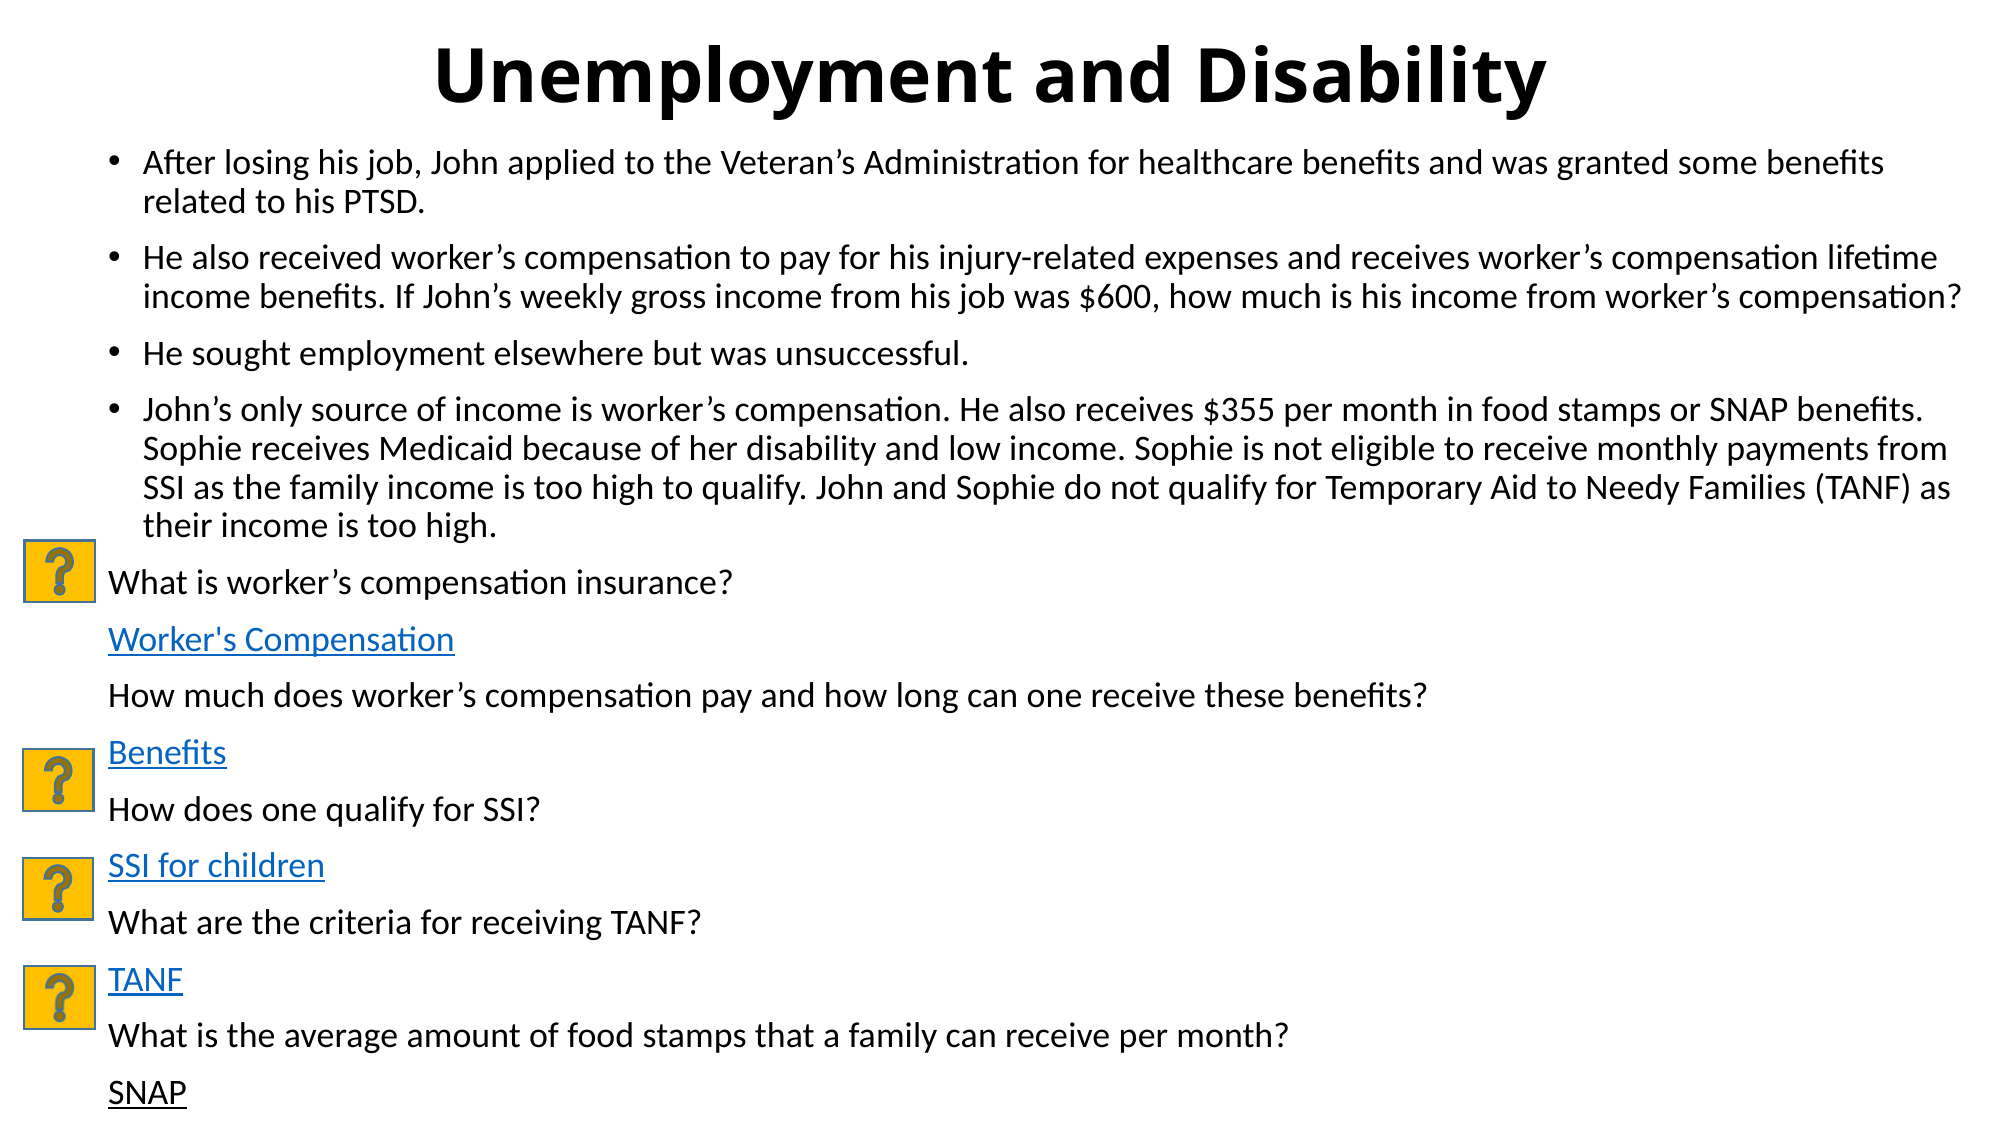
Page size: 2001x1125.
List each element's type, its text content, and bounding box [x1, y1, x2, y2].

text_box [23, 539, 96, 603]
text_box [22, 748, 95, 812]
list After losing his job, John applied to the Veteran’s Administration for healthcare benefits and was granted some benefits related to his PTSD. He also received worker’s compensation to pay for his injury-related expenses and receives worker’s compensation lifetime income benefits. If John’s weekly gross income from his job was $600, how much is his income from worker’s compensation? He sought employment elsewhere but was unsuccessful. John’s only source of income is worker’s compensation. He also receives $355 per month in food stamps or SNAP benefits. Sophie receives Medicaid because of her disability and low income. Sophie is not eligible to receive monthly payments from SSI as the family income is too high to qualify. John and Sophie do not qualify for Temporary Aid to Needy Families (TANF) as their income is too high. What is worker’s compensation insurance? Worker's Compensation How much does worker’s compensation pay and how long can one receive these benefits? Benefits How does one qualify for SSI? SSI for children What are the criteria for receiving TANF? TANF What is the average amount of food stamps that a family can receive per month? SNAP [93, 135, 1989, 1125]
title Unemployment and Disability [105, 20, 1895, 135]
picture [23, 965, 96, 1030]
text_box [22, 857, 94, 921]
